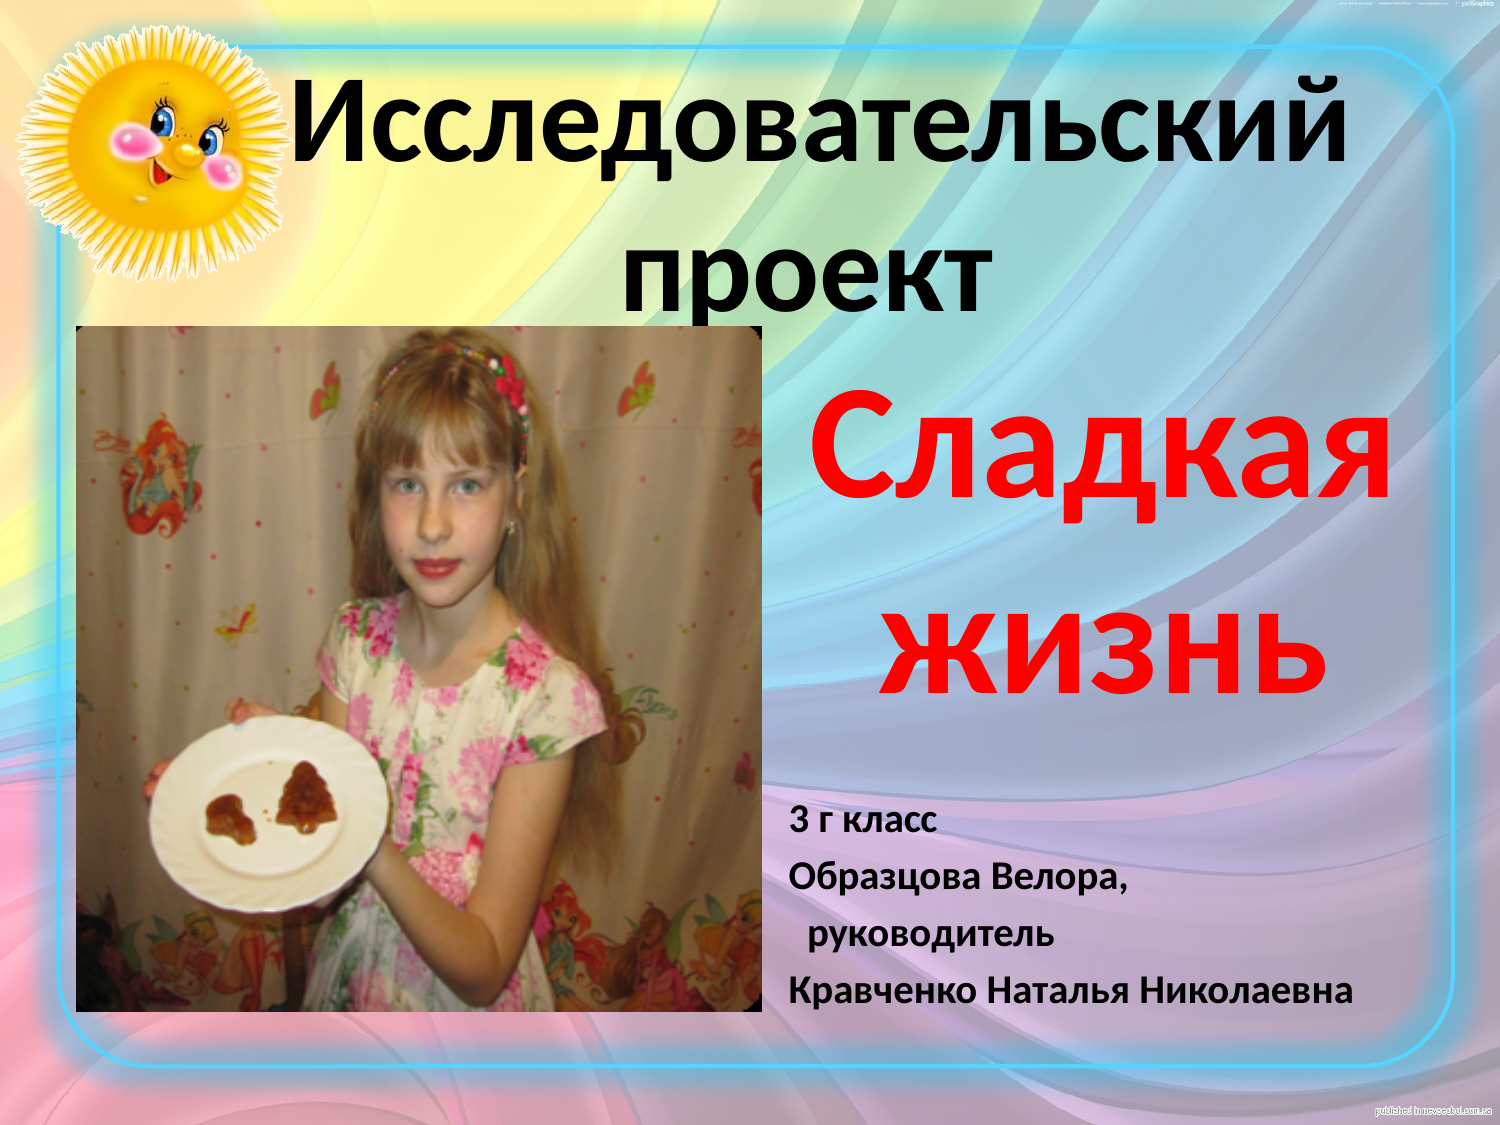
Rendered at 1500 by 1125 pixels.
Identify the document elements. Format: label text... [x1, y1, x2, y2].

picture [11, 11, 763, 1012]
title Исследовательский проект [183, 66, 1458, 308]
subtitle Сладкая жизнь 3 г класс Образцова Велора, руководитель Кравченко Наталья Николаевна [773, 326, 1436, 1024]
